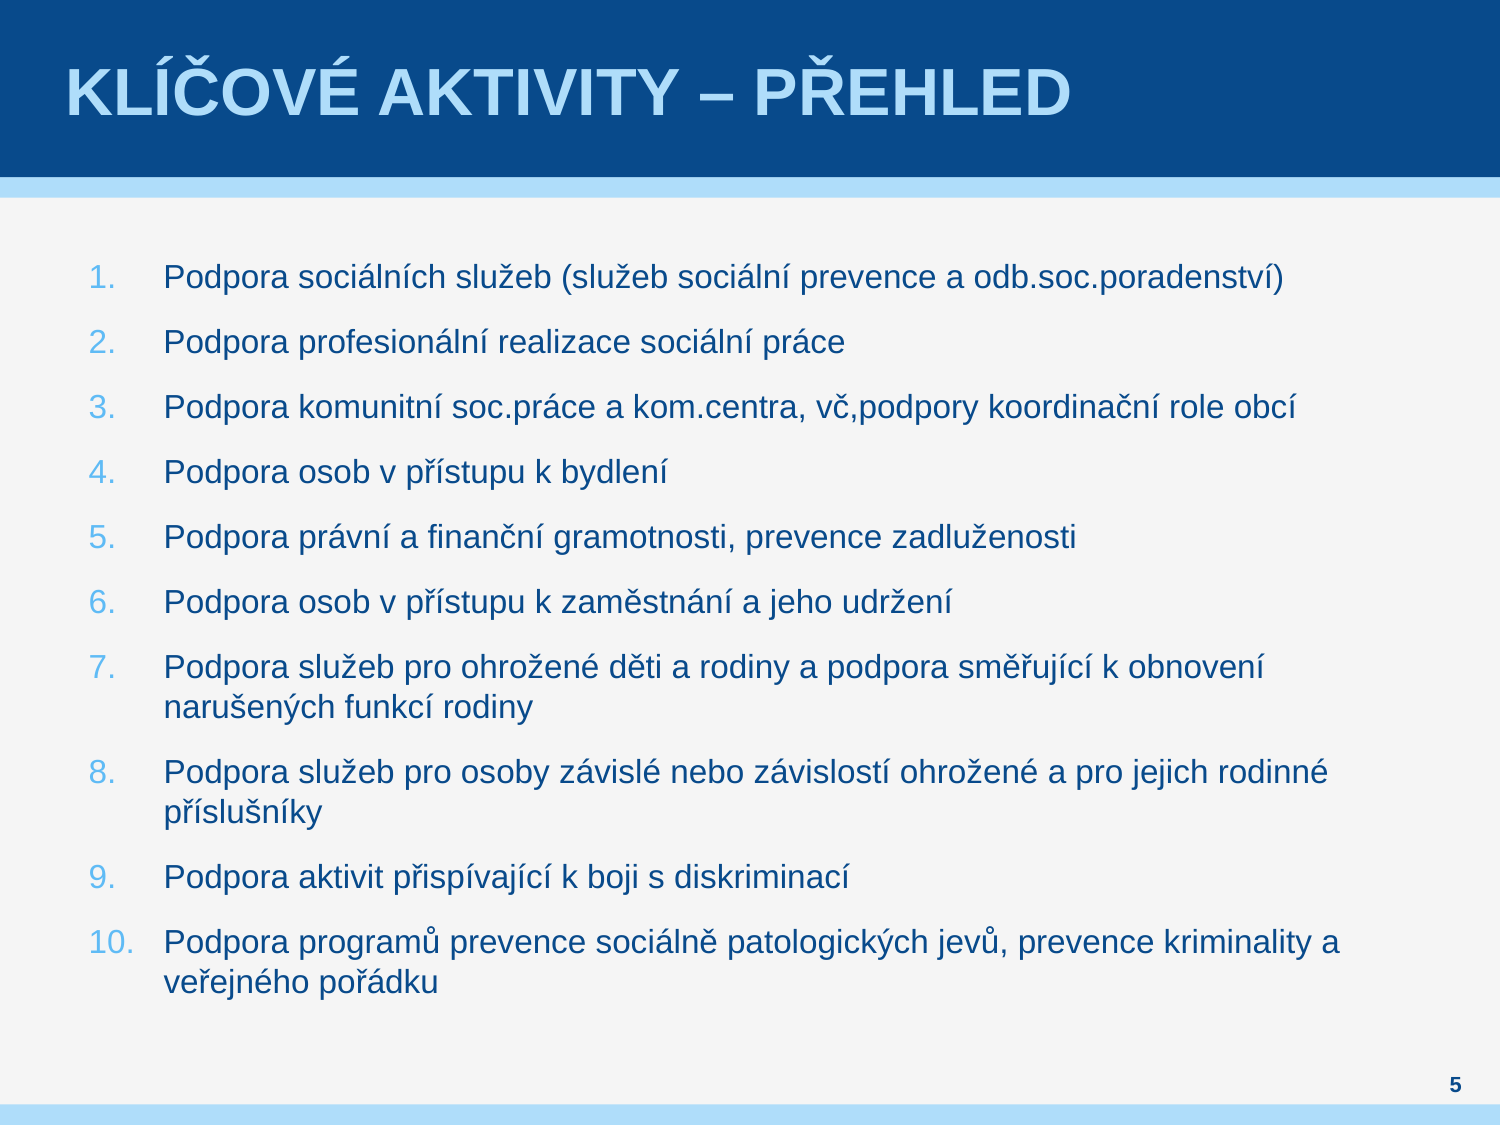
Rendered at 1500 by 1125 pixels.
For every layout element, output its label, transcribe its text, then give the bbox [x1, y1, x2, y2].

title Klíčové aktivity – přehled [59, 0, 1441, 178]
list Podpora sociálních služeb (služeb sociální prevence a odb.soc.poradenství) Podpora profesionální realizace sociální práce Podpora komunitní soc.práce a kom.centra, vč,podpory koordinační role obcí Podpora osob v přístupu k bydlení Podpora právní a finanční gramotnosti, prevence zadluženosti Podpora osob v přístupu k zaměstnání a jeho udržení Podpora služeb pro ohrožené děti a rodiny a podpora směřující k obnovení narušených funkcí rodiny Podpora služeb pro osoby závislé nebo závislostí ohrožené a pro jejich rodinné příslušníky Podpora aktivit přispívající k boji s diskriminací Podpora programů prevence sociálně patologických jevů, prevence kriminality a veřejného pořádku [88, 255, 1412, 1083]
slide_number 5 [1417, 1068, 1495, 1099]
